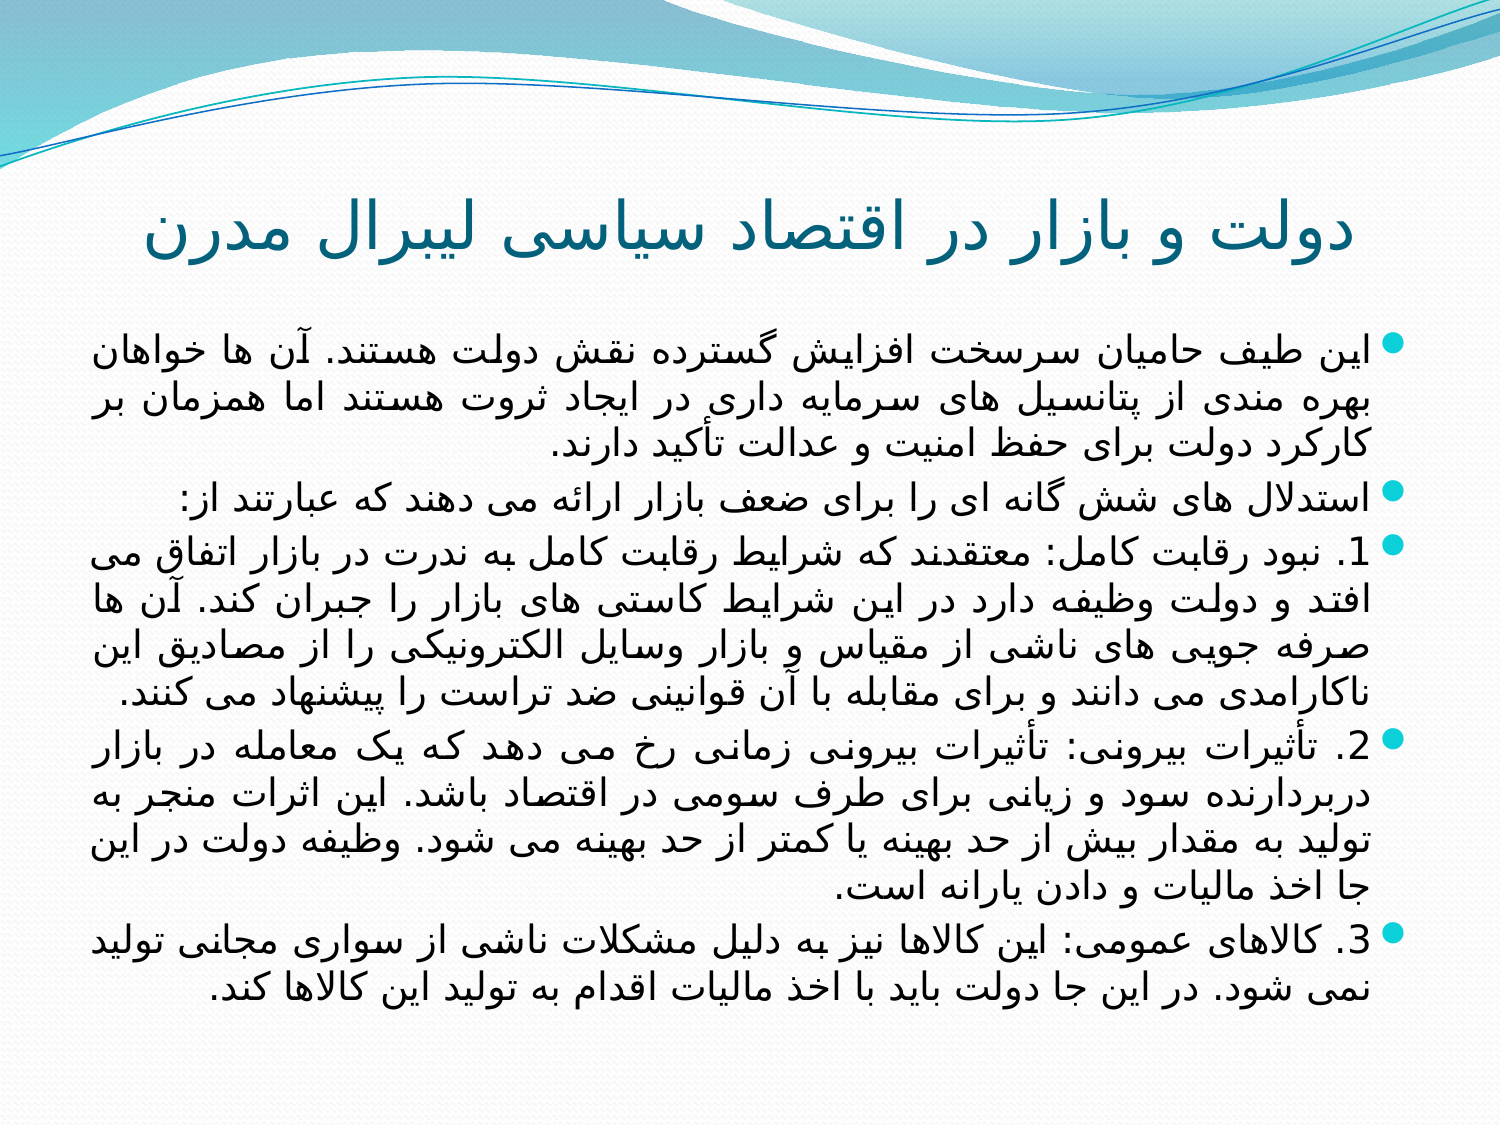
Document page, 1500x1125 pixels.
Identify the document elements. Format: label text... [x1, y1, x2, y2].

list این طیف حامیان سرسخت افزایش گسترده نقش دولت هستند. آن ها خواهان بهره مندی از پتانسیل های سرمایه داری در ایجاد ثروت هستند اما همزمان بر کارکرد دولت برای حفظ امنیت و عدالت تأکید دارند. استدلال های شش گانه ای را برای ضعف بازار ارائه می دهند که عبارتند از: 1. نبود رقابت کامل: معتقدند که شرایط رقابت کامل به ندرت در بازار اتفاق می افتد و دولت وظیفه دارد در این شرایط کاستی های بازار را جبران کند. آن ها صرفه جویی های ناشی از مقیاس و بازار وسایل الکترونیکی را از مصادیق این ناکارامدی می دانند و برای مقابله با آن قوانینی ضد تراست را پیشنهاد می کنند. 2. تأثیرات بیرونی: تأثیرات بیرونی زمانی رخ می دهد که یک معامله در بازار دربردارنده سود و زیانی برای طرف سومی در اقتصاد باشد. این اثرات منجر به تولید به مقدار بیش از حد بهینه یا کمتر از حد بهینه می شود. وظیفه دولت در این جا اخذ مالیات و دادن یارانه است. 3. کالاهای عمومی: این کالاها نیز به دلیل مشکلات ناشی از سواری مجانی تولید نمی شود. در این جا دولت باید با اخذ مالیات اقدام به تولید این کالاها کند. [75, 317, 1425, 1038]
title دولت و بازار در اقتصاد سیاسی لیبرال مدرن [75, 115, 1425, 263]
